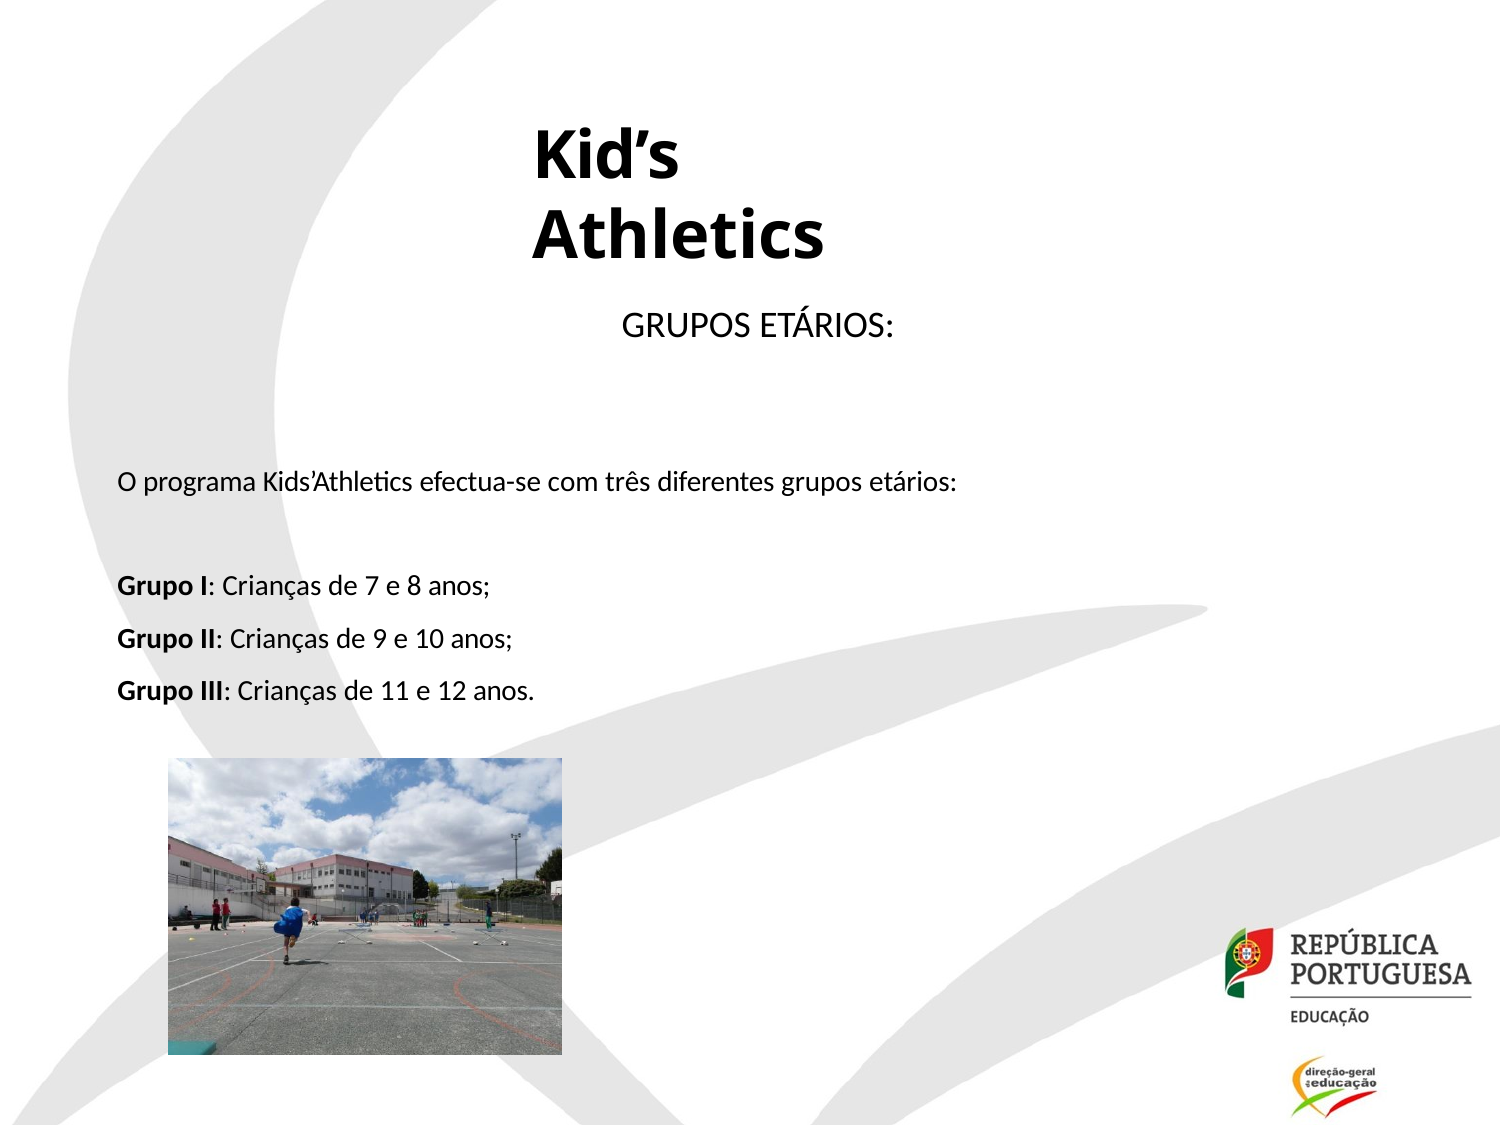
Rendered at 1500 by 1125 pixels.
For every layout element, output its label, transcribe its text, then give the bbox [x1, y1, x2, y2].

picture [11, 0, 1500, 1125]
text_box GRUPOS ETÁRIOS: [619, 300, 899, 346]
text_box O programa Kids’Athletics efectua-se com três diferentes grupos etários: Grupo I: Crianças de 7 e 8 anos; Grupo II: Crianças de 9 e 10 anos; Grupo III: Crianças de 11 e 12 anos. [115, 460, 972, 707]
title Kid’s Athletics [525, 109, 975, 300]
